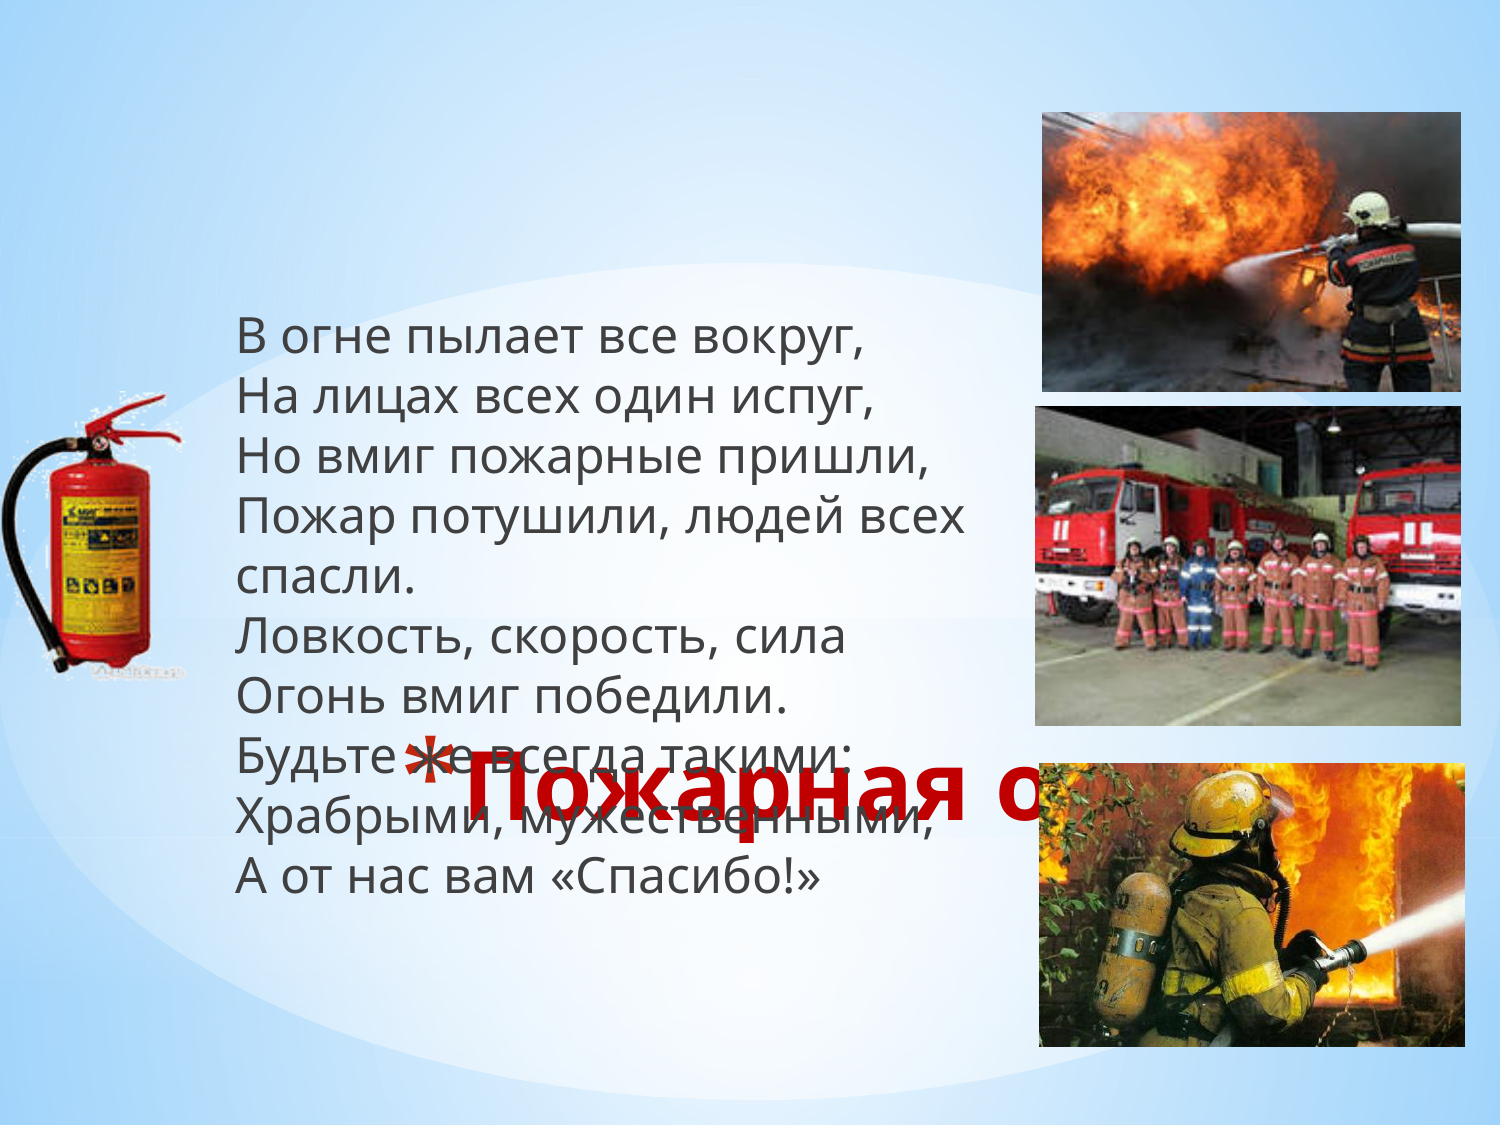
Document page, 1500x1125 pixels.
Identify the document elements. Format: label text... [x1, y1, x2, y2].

title Пожарная охрана [294, 717, 1363, 905]
picture [0, 390, 187, 681]
picture [1038, 762, 1465, 1047]
picture [1035, 406, 1462, 727]
picture [1042, 112, 1462, 392]
list В огне пылает все вокруг, На лицах всех один испуг, Но вмиг пожарные пришли, Пожар потушили, людей всех спасли. Ловкость, скорость, сила Огонь вмиг победили. Будьте же всегда такими: Храбрыми, мужественными, А от нас вам «Спасибо!» [206, 295, 998, 725]
